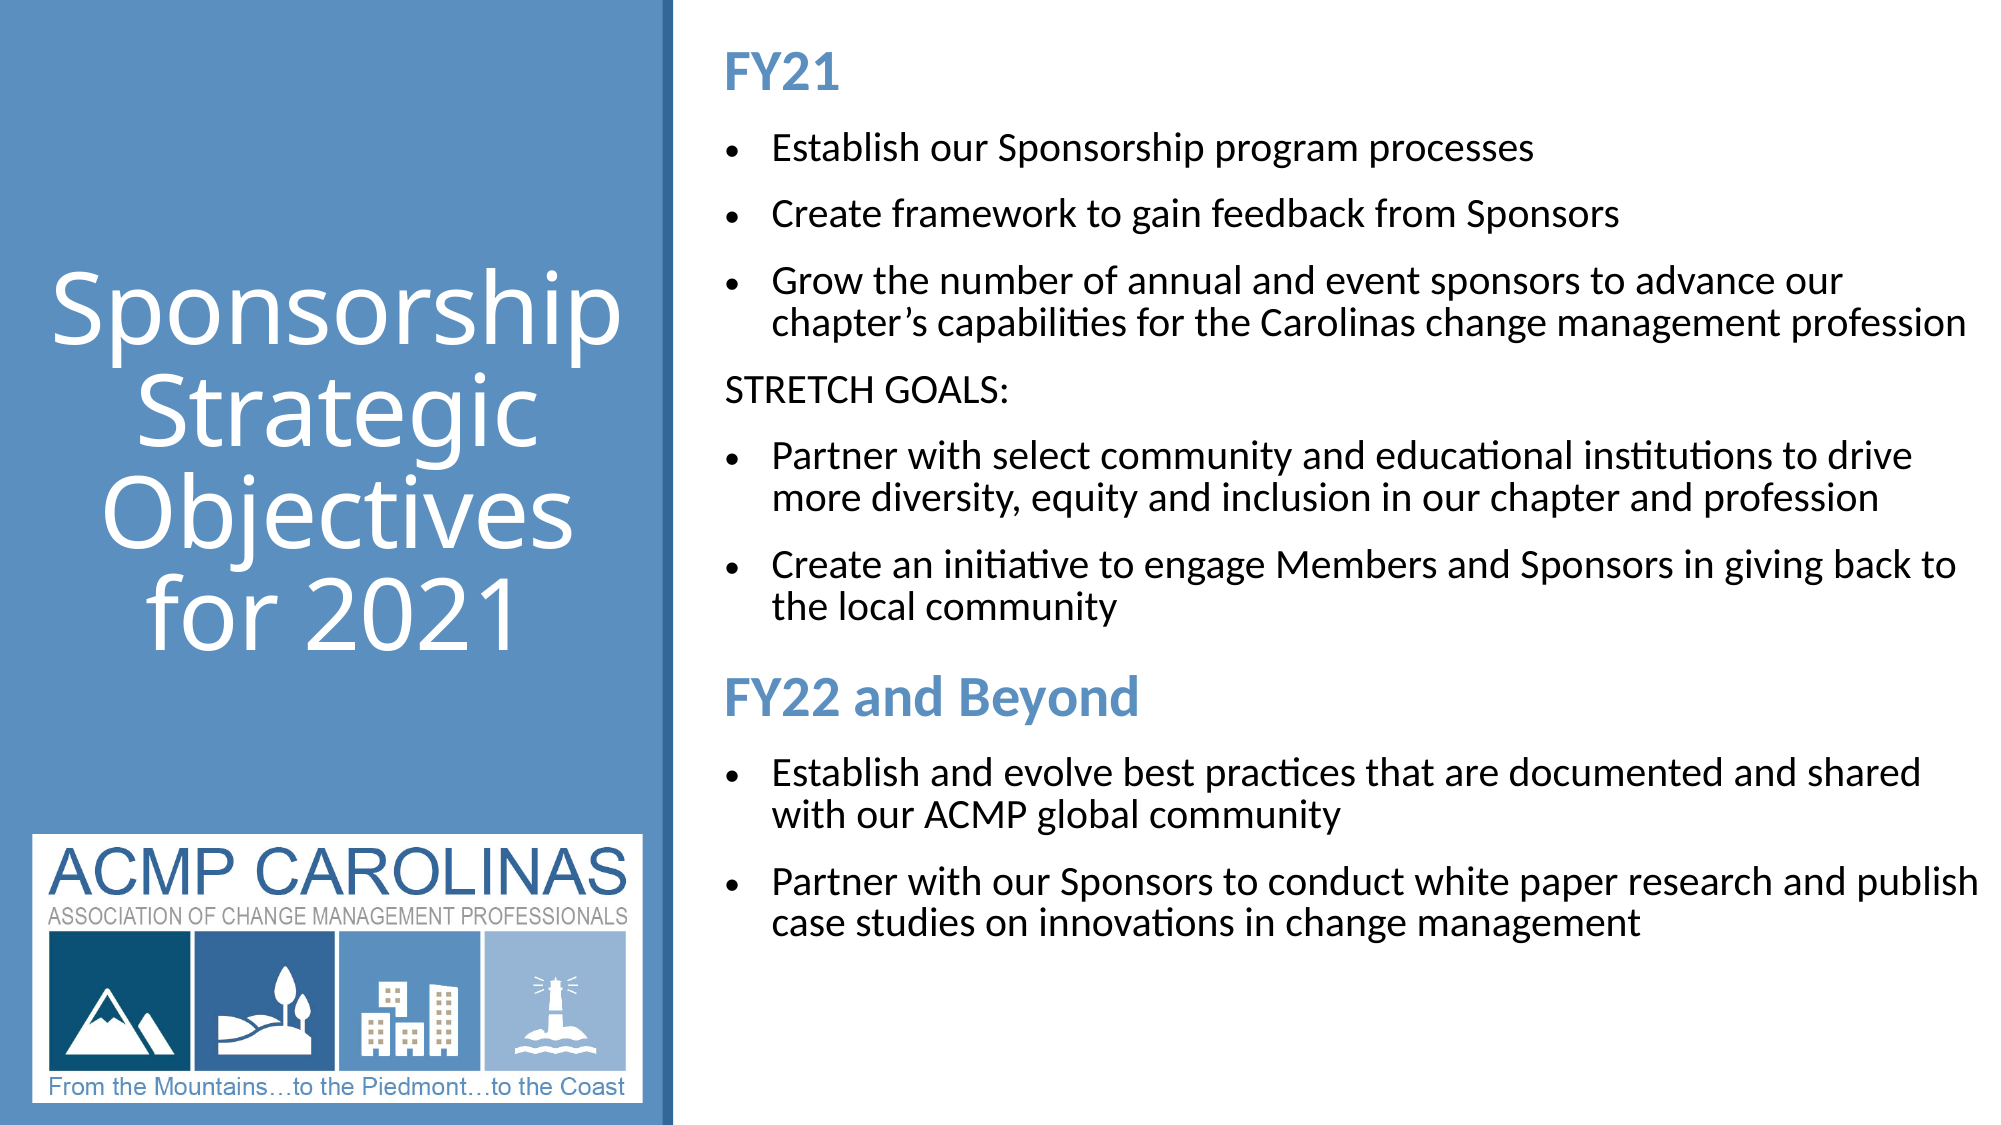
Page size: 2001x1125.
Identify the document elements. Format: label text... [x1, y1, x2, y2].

picture [31, 833, 644, 1104]
table_header FY21 Establish our Sponsorship program processes Create framework to gain feedback from Sponsors Grow the number of annual and event sponsors to advance our chapter’s capabilities for the Carolinas change management profession STRETCH GOALS: Partner with select community and educational institutions to drive more diversity, equity and inclusion in our chapter and profession Create an initiative to engage Members and Sponsors in giving back to the local community FY22 and Beyond Establish and evolve best practices that are documented and shared with our ACMP global community Partner with our Sponsors to conduct white paper research and publish case studies on innovations in change management [725, 47, 1990, 948]
title Sponsorship Strategic Objectives for 2021 [7, 258, 668, 679]
